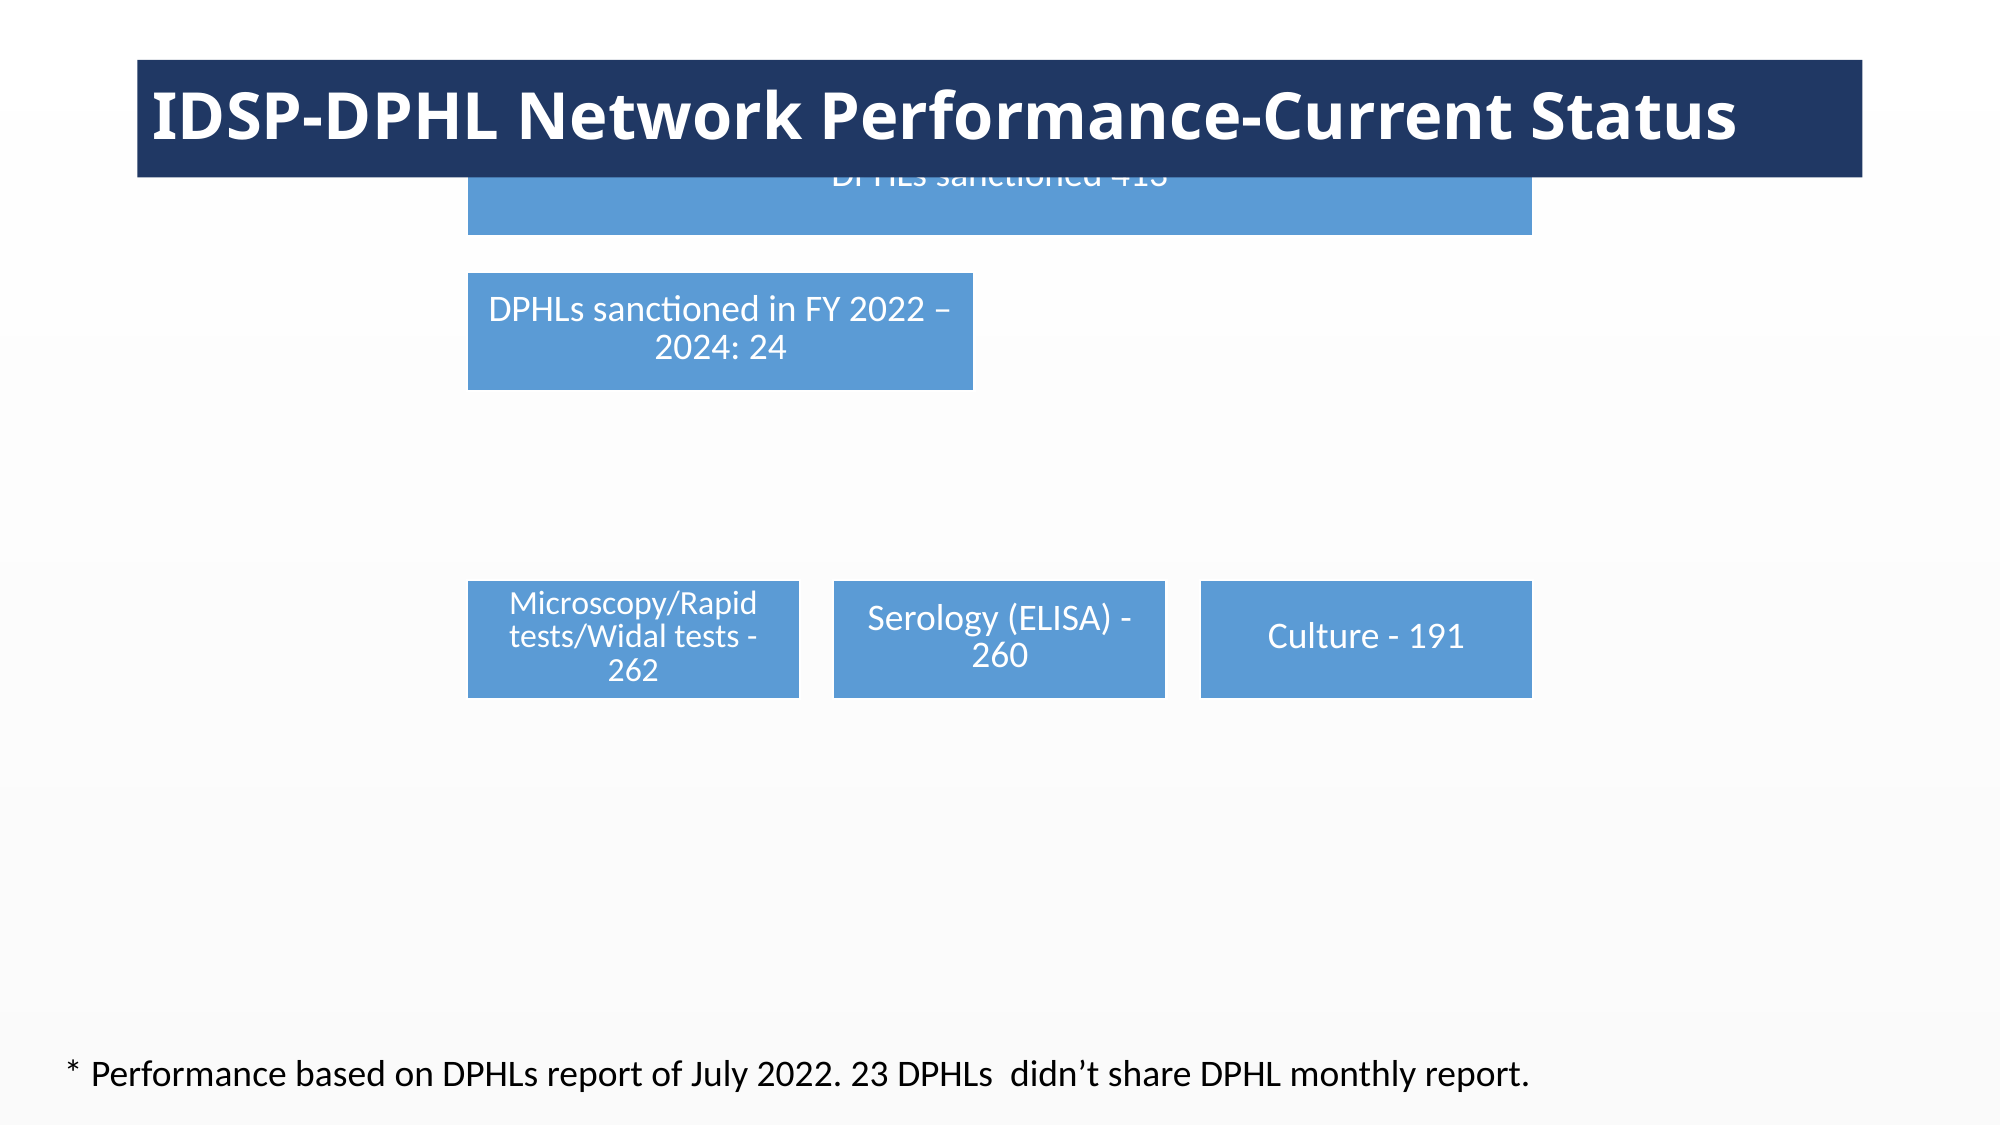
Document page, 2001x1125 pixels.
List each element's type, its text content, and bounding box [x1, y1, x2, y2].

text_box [333, 117, 1667, 1007]
title IDSP-DPHL Network Performance-Current Status [137, 59, 1863, 178]
text_box * Performance based on DPHLs report of July 2022. 23 DPHLs didn’t share DPHL monthly report. [49, 1041, 1940, 1101]
